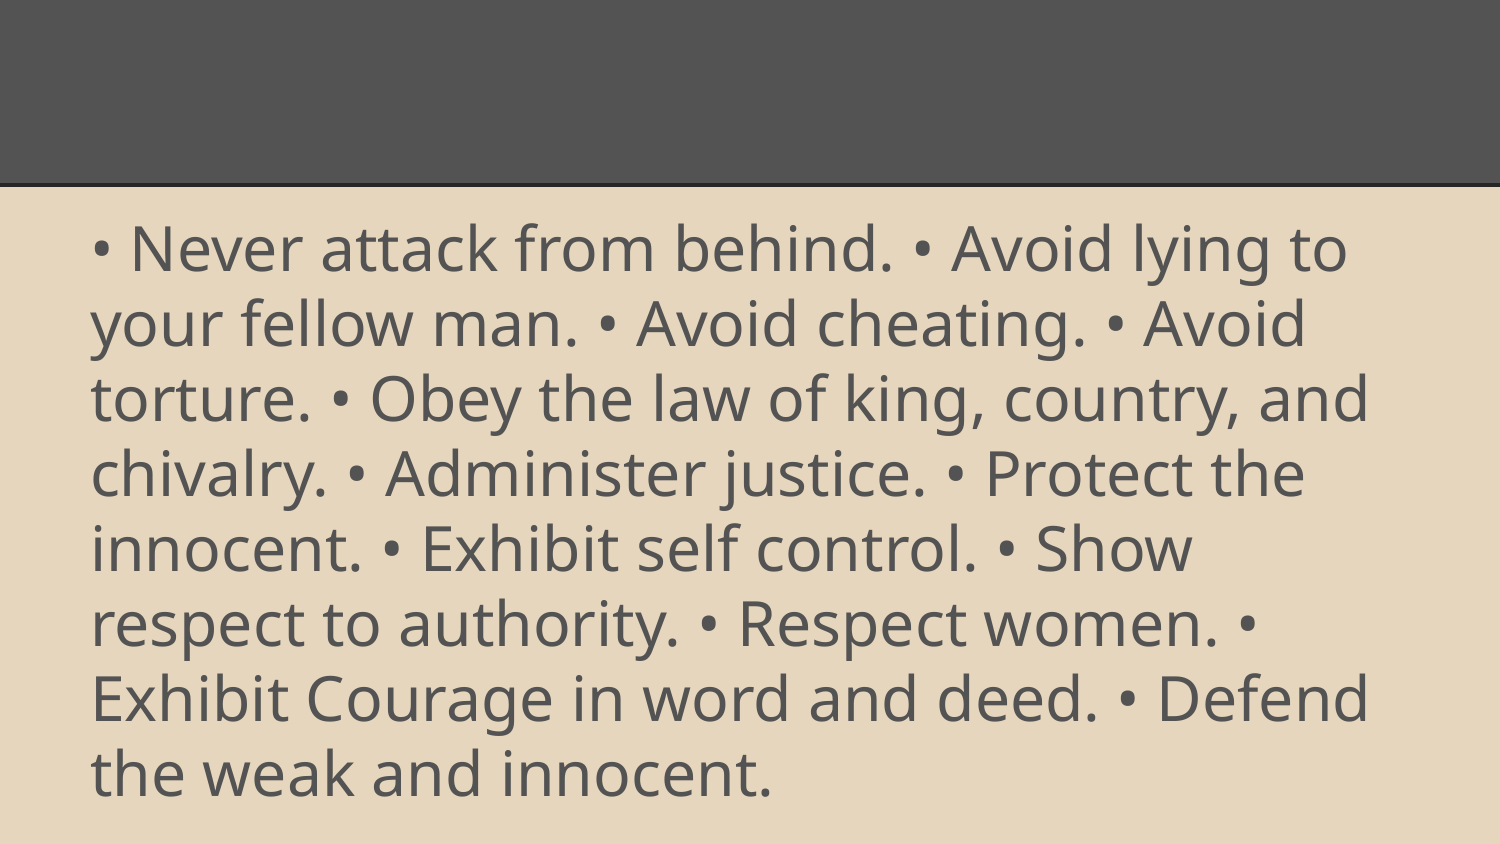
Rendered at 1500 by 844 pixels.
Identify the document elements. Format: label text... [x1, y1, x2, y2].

list • Never attack from behind. • Avoid lying to your fellow man. • Avoid cheating. • Avoid torture. • Obey the law of king, country, and chivalry. • Administer justice. • Protect the innocent. • Exhibit self control. • Show respect to authority. • Respect women. • Exhibit Courage in word and deed. • Defend the weak and innocent. [75, 194, 1425, 806]
